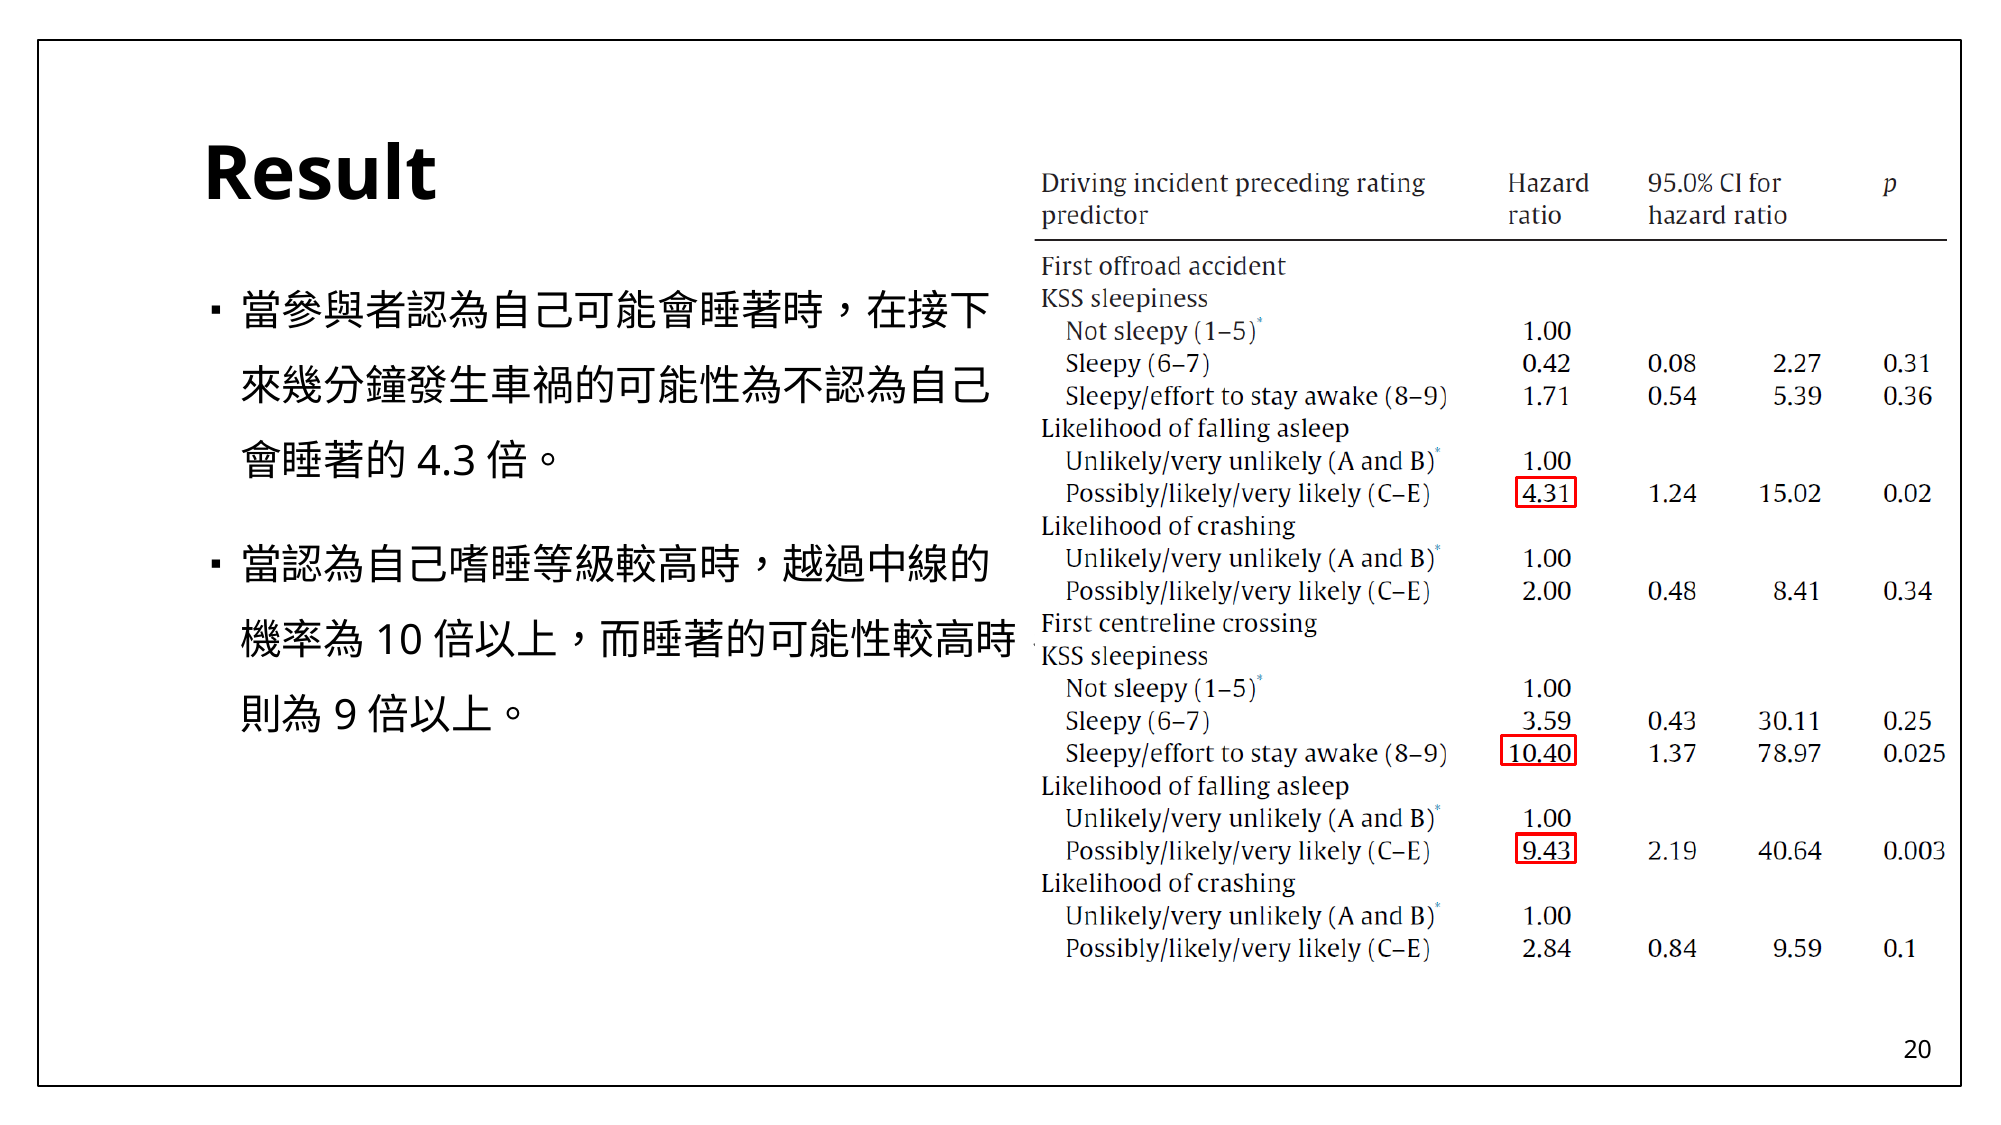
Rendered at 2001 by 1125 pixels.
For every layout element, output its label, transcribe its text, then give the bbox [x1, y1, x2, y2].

title Result [187, 99, 1808, 251]
slide_number 20 [1667, 1020, 1947, 1081]
picture [1034, 163, 1948, 962]
list 當參與者認為自己可能會睡著時，在接下來幾分鐘發生車禍的可能性為不認為自己會睡著的4.3倍。 當認為自己嗜睡等級較高時，越過中線的機率為10倍以上，而睡著的可能性較高時，則為9倍以上。 [187, 251, 1035, 1000]
